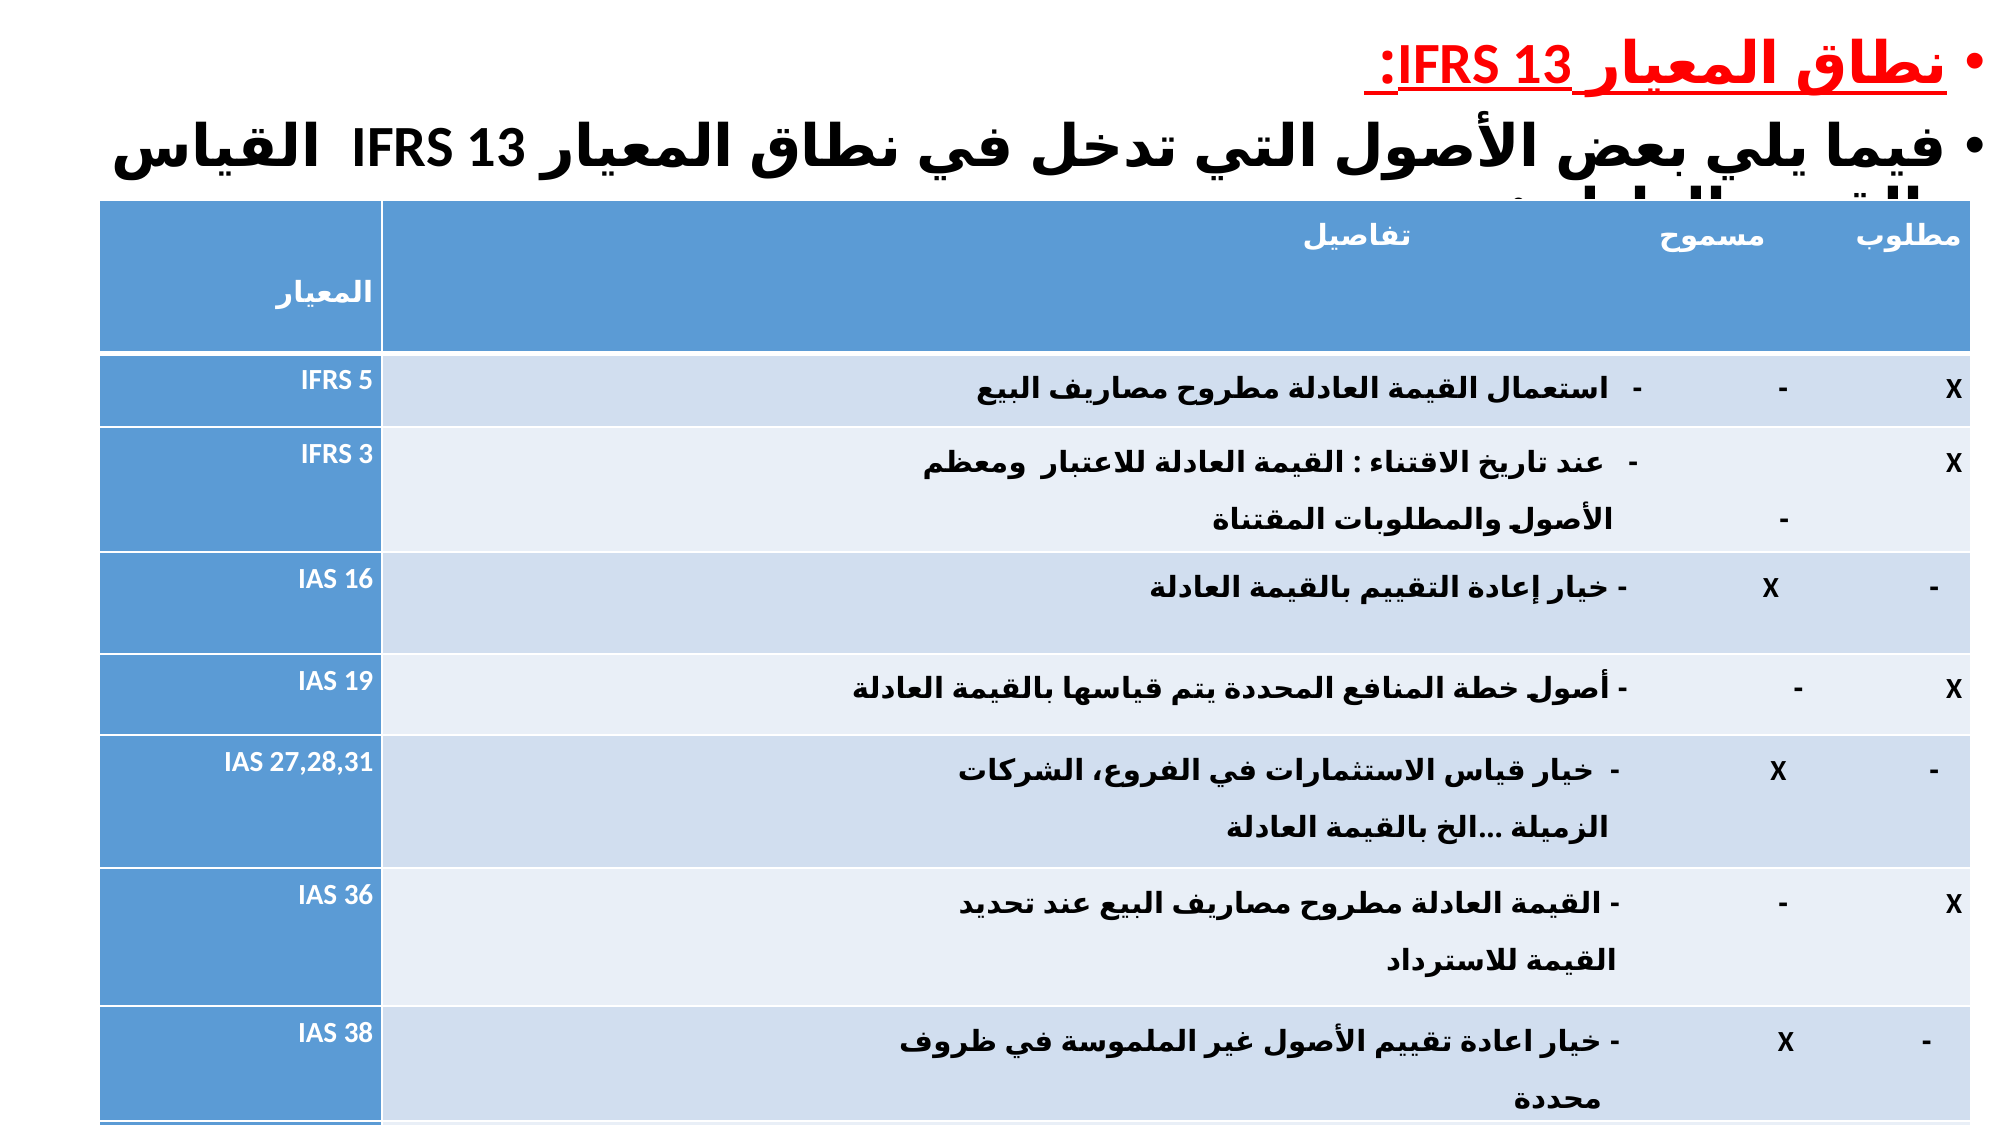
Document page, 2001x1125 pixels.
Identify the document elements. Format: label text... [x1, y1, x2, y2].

table_cell - X - خيار اعادة تقييم الأصول غير الملموسة في ظروف محددة [383, 1007, 1970, 1120]
table_cell IAS 38 [100, 1007, 381, 1120]
table_cell IFRS 5 [100, 356, 381, 426]
table_cell IAS 27,28,31 [100, 736, 381, 867]
table_cell X - عند تاريخ الاقتناء : القيمة العادلة للاعتبار ومعظم - الأصول والمطلوبات المقتناة [383, 428, 1970, 551]
table_cell IAS 19 [100, 655, 381, 734]
table_cell X - - أصول خطة المنافع المحددة يتم قياسها بالقيمة العادلة [383, 655, 1970, 734]
table_cell X - - استعمال القيمة العادلة مطروح مصاريف البيع [383, 356, 1970, 426]
table_header مطلوب مسموح تفاصيل [383, 201, 1970, 351]
table_cell - X - خيار قياس الاستثمارات في الفروع، الشركات الزميلة ...الخ بالقيمة العادلة [383, 736, 1970, 867]
table_cell IAS 36 [100, 869, 381, 1005]
table_cell X - - القيمة العادلة مطروح مصاريف البيع عند تحديد القيمة للاسترداد [383, 869, 1970, 1005]
table_cell - X - خيار إعادة التقييم بالقيمة العادلة [383, 553, 1970, 653]
table_header المعيار [100, 201, 381, 351]
table_cell IFRS 3 [100, 428, 381, 551]
table_cell IAS 16 [100, 553, 381, 653]
list نطاق المعيار IFRS 13: فيما يلي بعض الأصول التي تدخل في نطاق المعيار IFRS 13 القياس بالقيمة العادلة : [33, 25, 2000, 1125]
